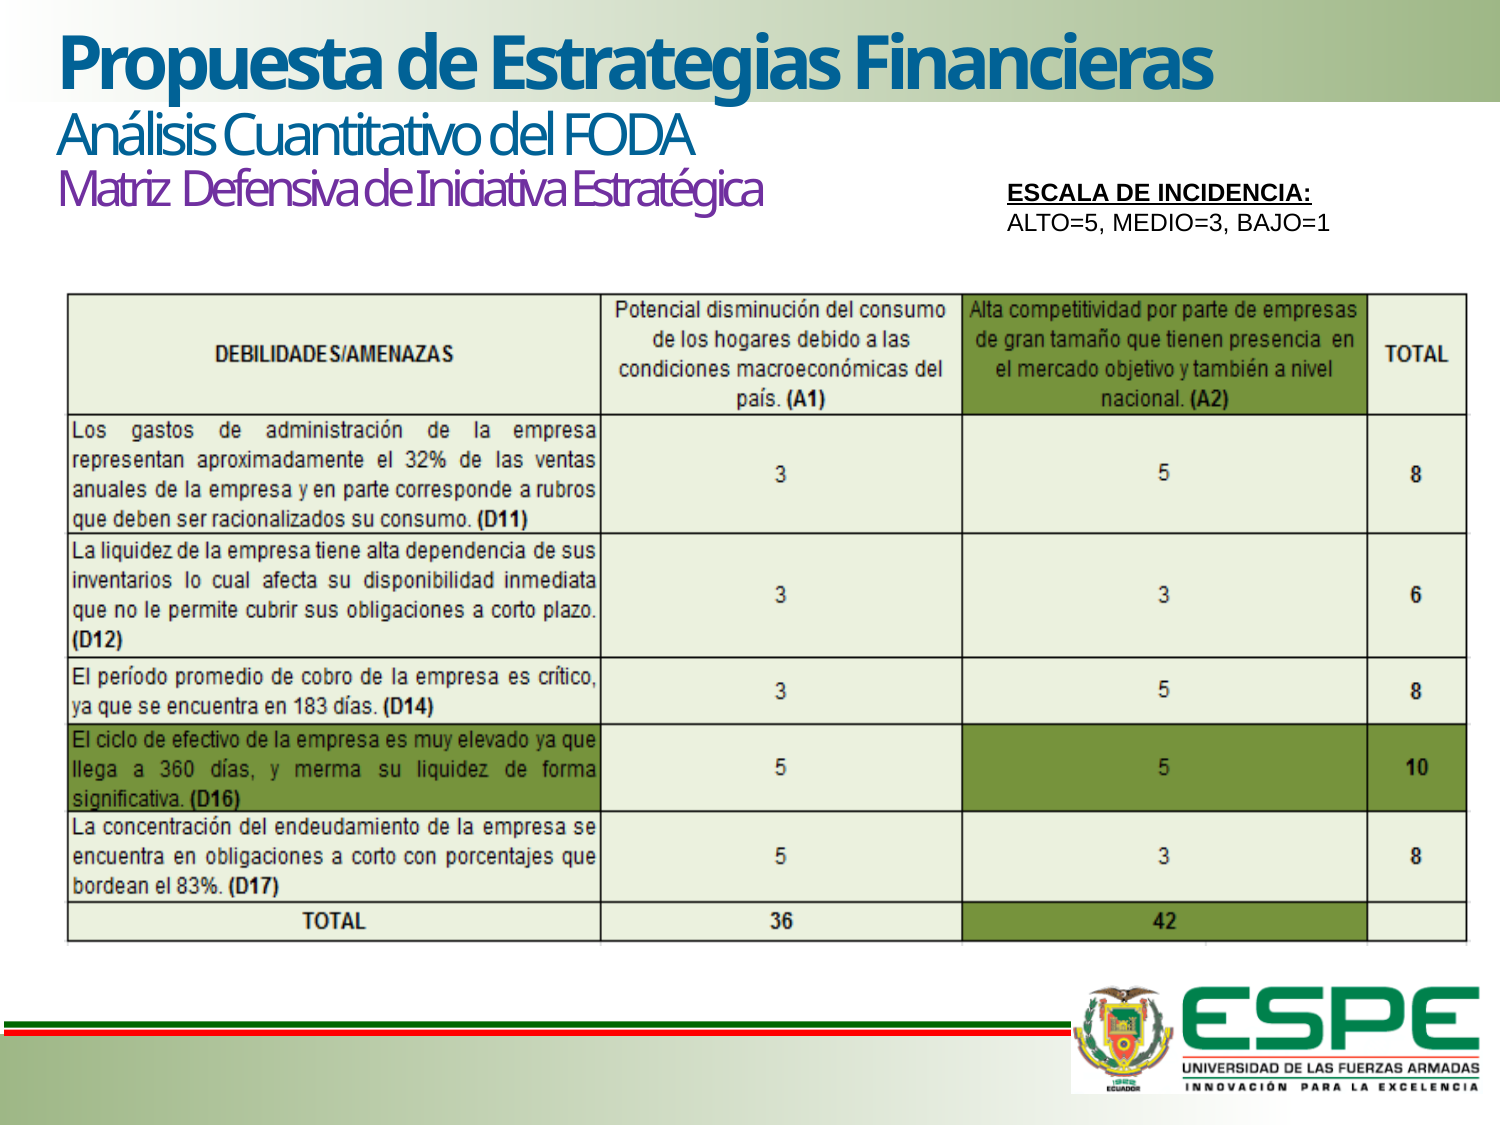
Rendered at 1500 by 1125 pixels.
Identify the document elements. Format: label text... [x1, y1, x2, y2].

title Propuesta de Estrategias Financieras [41, 7, 1379, 89]
picture [1071, 976, 1483, 1095]
picture [64, 290, 1471, 946]
text_box ESCALA DE INCIDENCIA: ALTO=5, MEDIO=3, BAJO=1 [992, 169, 1424, 245]
text_box Matriz Defensiva de Iniciativa Estratégica [41, 148, 1379, 312]
text_box Análisis Cuantitativo del FODA [41, 89, 1379, 148]
